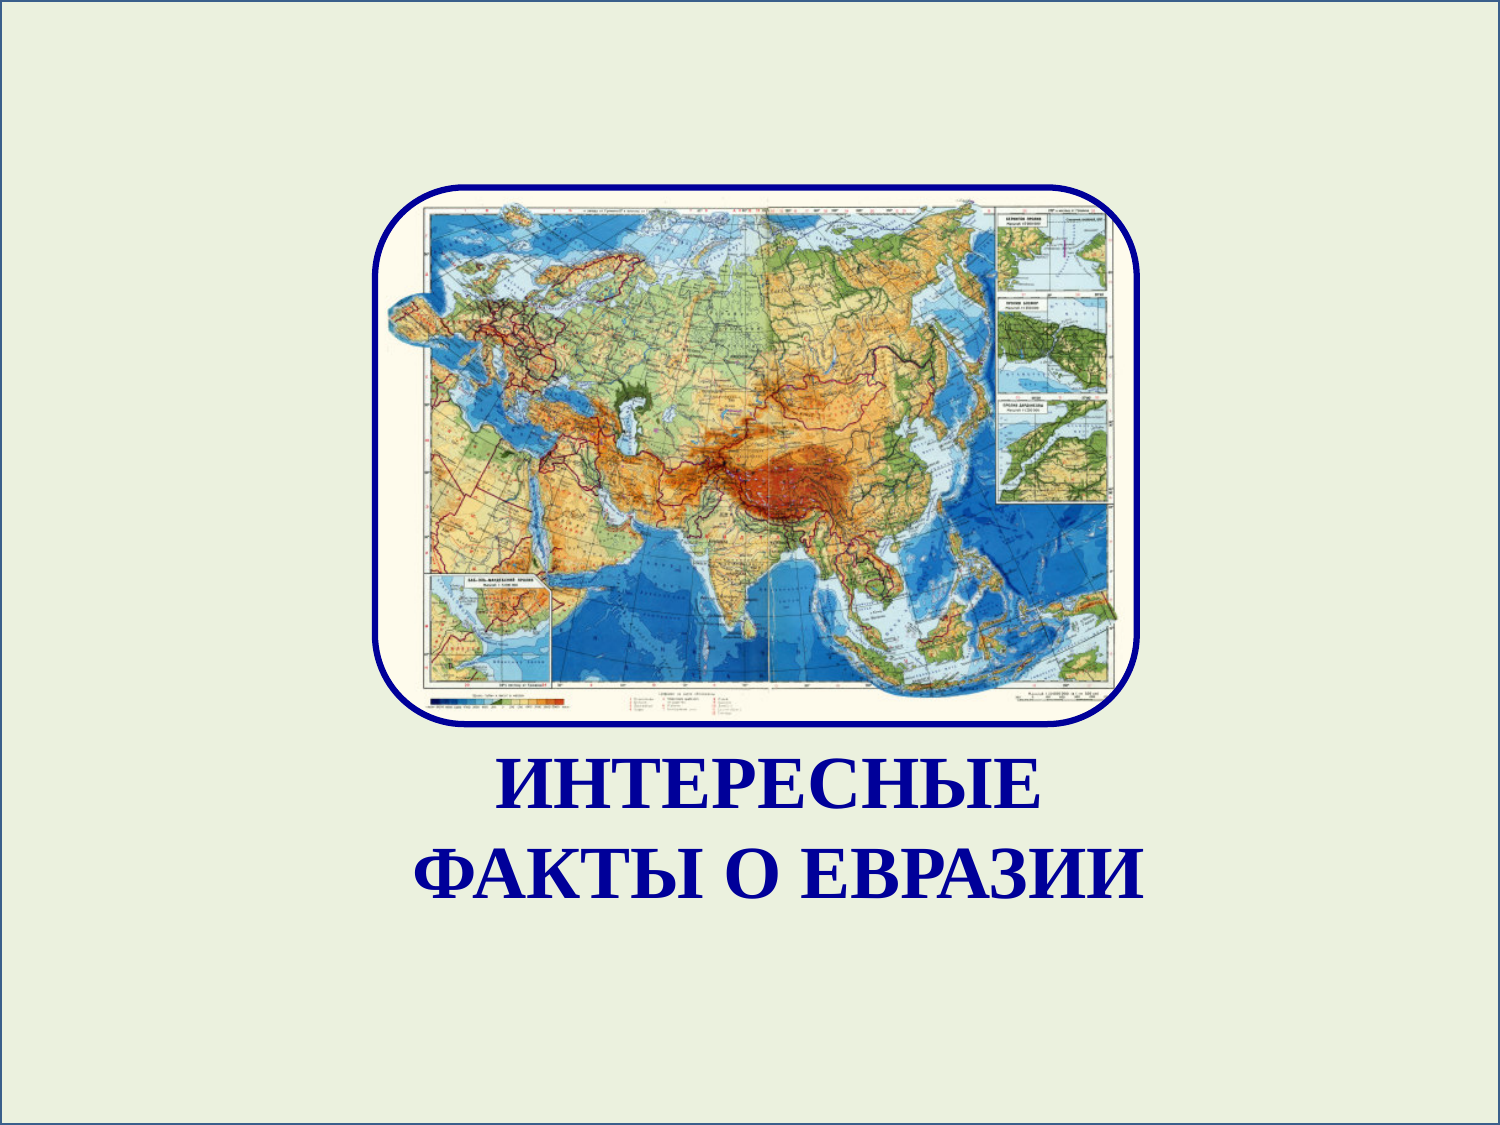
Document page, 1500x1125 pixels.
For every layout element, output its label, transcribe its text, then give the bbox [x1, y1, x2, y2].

text_box Интересные факты о Евразии [378, 726, 1161, 922]
picture [374, 187, 1137, 725]
text_box [0, 0, 1500, 1125]
